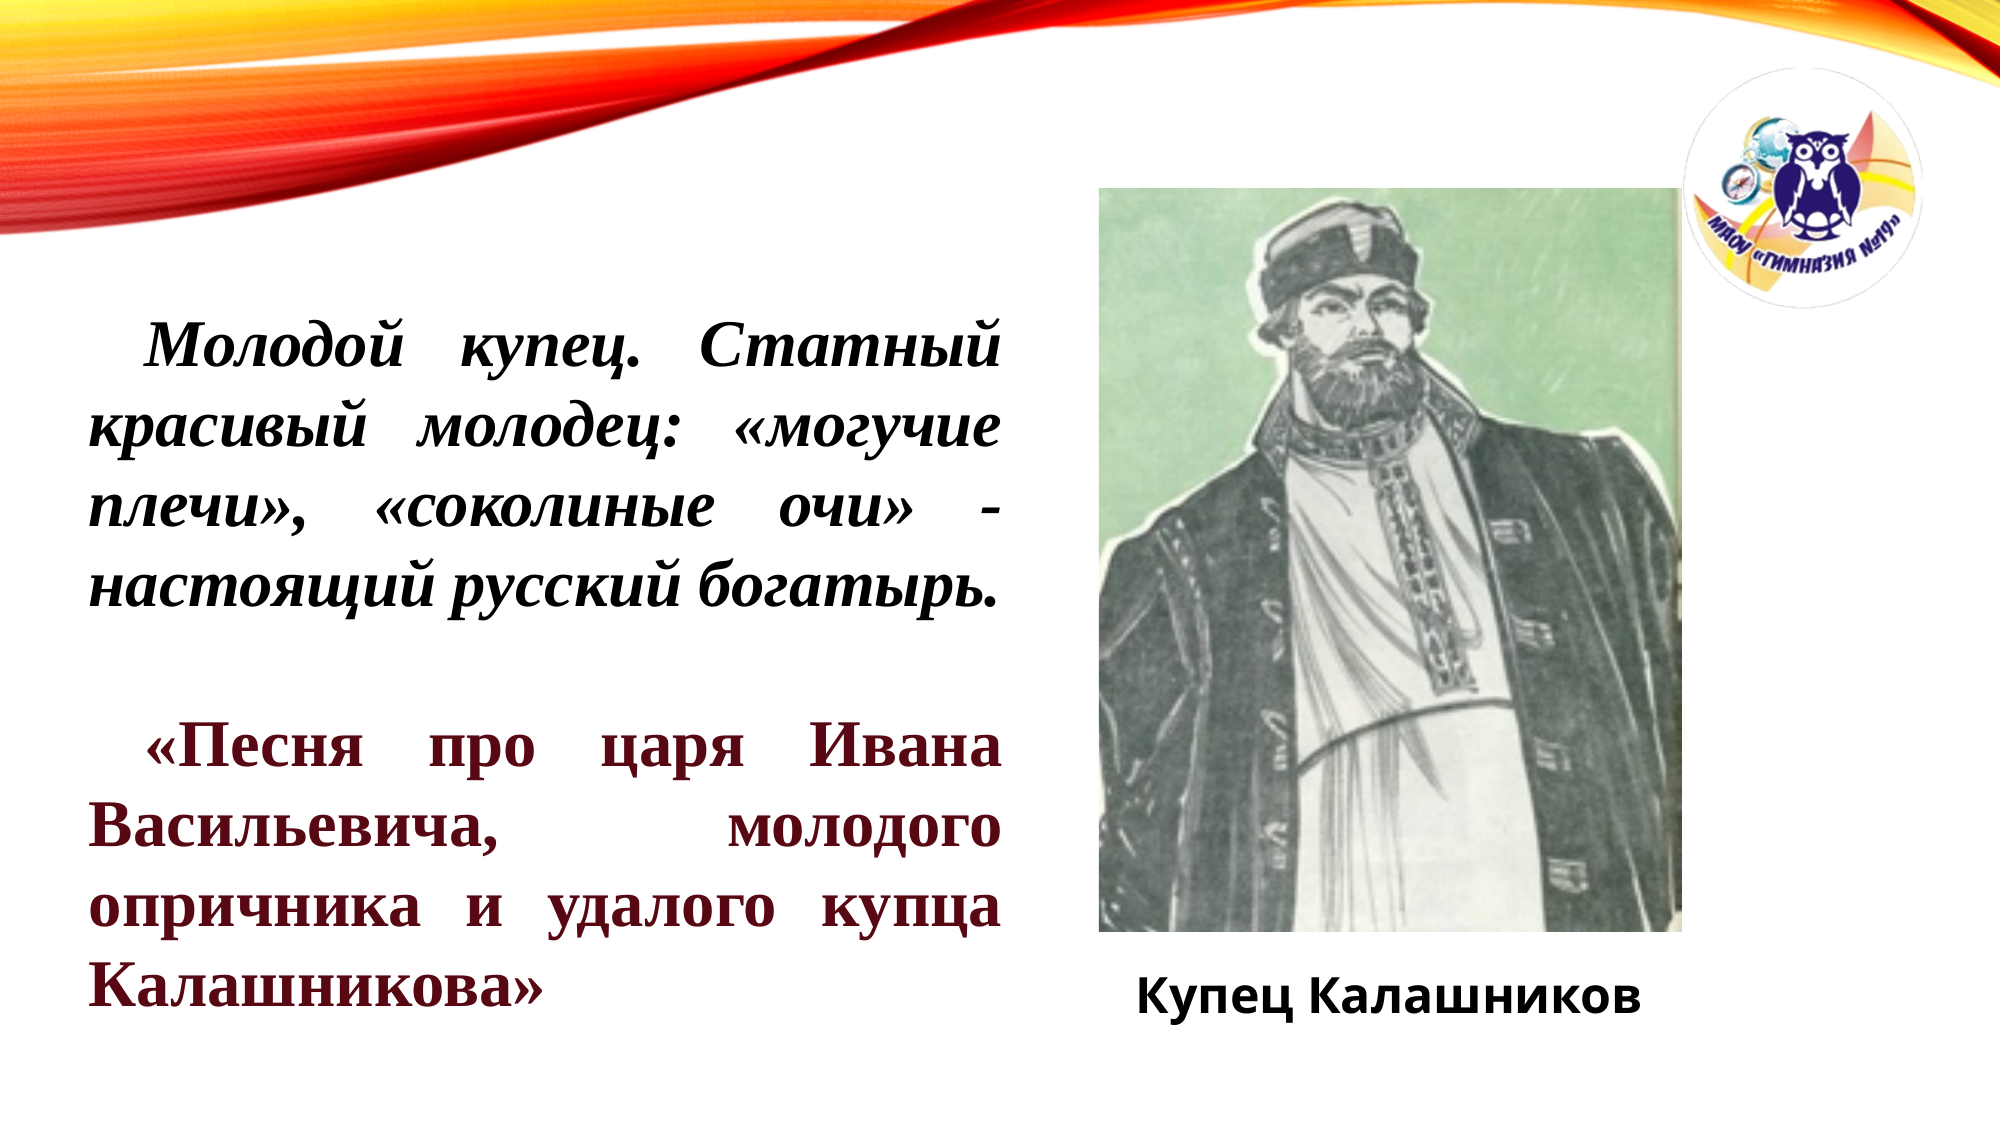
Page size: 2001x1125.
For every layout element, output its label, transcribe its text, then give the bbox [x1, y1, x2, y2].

text_box Купец Калашников [1097, 956, 1682, 1032]
text_box Молодой купец. Статный красивый молодец: «могучие плечи», «соколиные очи» - настоящий русский богатырь. «Песня про царя Ивана Васильевича, молодого опричника и удалого купца Калашникова» [73, 292, 1019, 1027]
picture [0, 0, 2000, 932]
